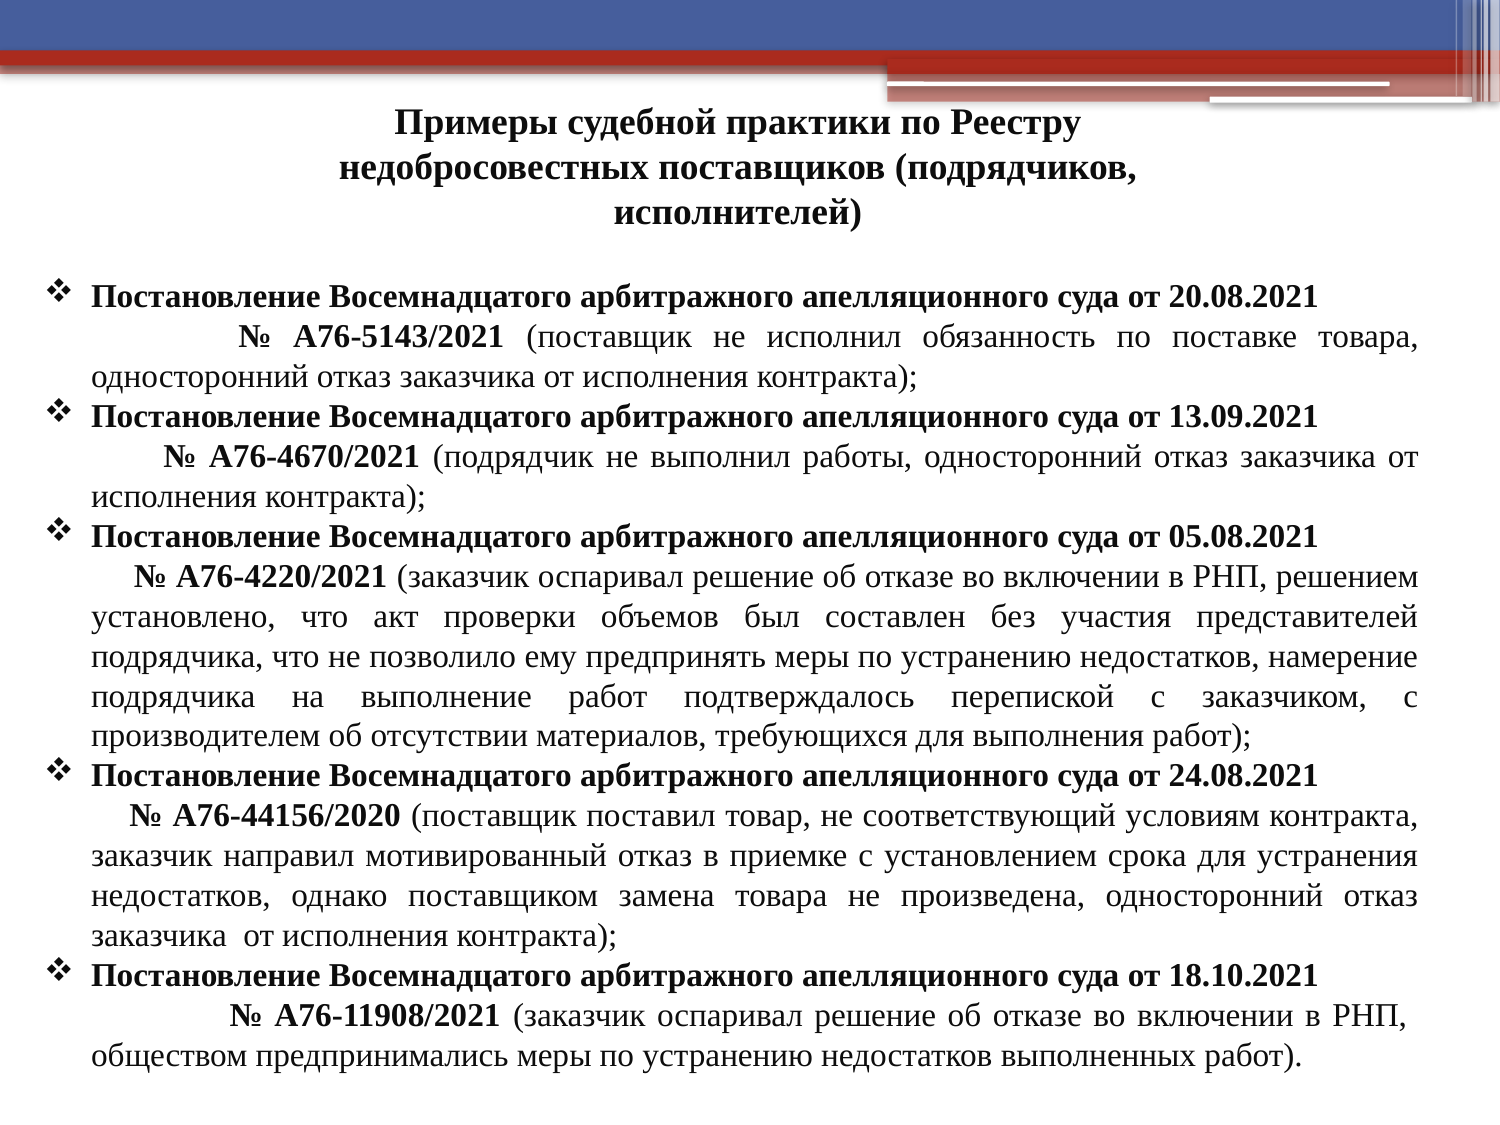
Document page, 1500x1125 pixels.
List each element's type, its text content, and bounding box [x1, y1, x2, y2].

text_box Постановление Восемнадцатого арбитражного апелляционного суда от 20.08.2021 № А76-5143/2021 (поставщик не исполнил обязанность по поставке товара, односторонний отказ заказчика от исполнения контракта); Постановление Восемнадцатого арбитражного апелляционного суда от 13.09.2021 № А76-4670/2021 (подрядчик не выполнил работы, односторонний отказ заказчика от исполнения контракта); Постановление Восемнадцатого арбитражного апелляционного суда от 05.08.2021 № А76-4220/2021 (заказчик оспаривал решение об отказе во включении в РНП, решением установлено, что акт проверки объемов был составлен без участия представителей подрядчика, что не позволило ему предпринять меры по устранению недостатков, намерение подрядчика на выполнение работ подтверждалось перепиской с заказчиком, с производителем об отсутствии материалов, требующихся для выполнения работ); Постановление Восемнадцатого арбитражного апелляционного суда от 24.08.2021 № А76-44156/2020 (поставщик поставил товар, не соответствующий условиям контракта, заказчик направил мотивированный отказ в приемке с установлением срока для устранения недостатков, однако поставщиком замена товара не произведена, односторонний отказ заказчика от исполнения контракта); Постановление Восемнадцатого арбитражного апелляционного суда от 18.10.2021 № А76-11908/2021 (заказчик оспаривал решение об отказе во включении в РНП, обществом предпринимались меры по устранению недостатков выполненных работ). [29, 267, 1436, 1125]
text_box Примеры судебной практики по Реестру недобросовестных поставщиков (подрядчиков, исполнителей) [265, 89, 1211, 240]
